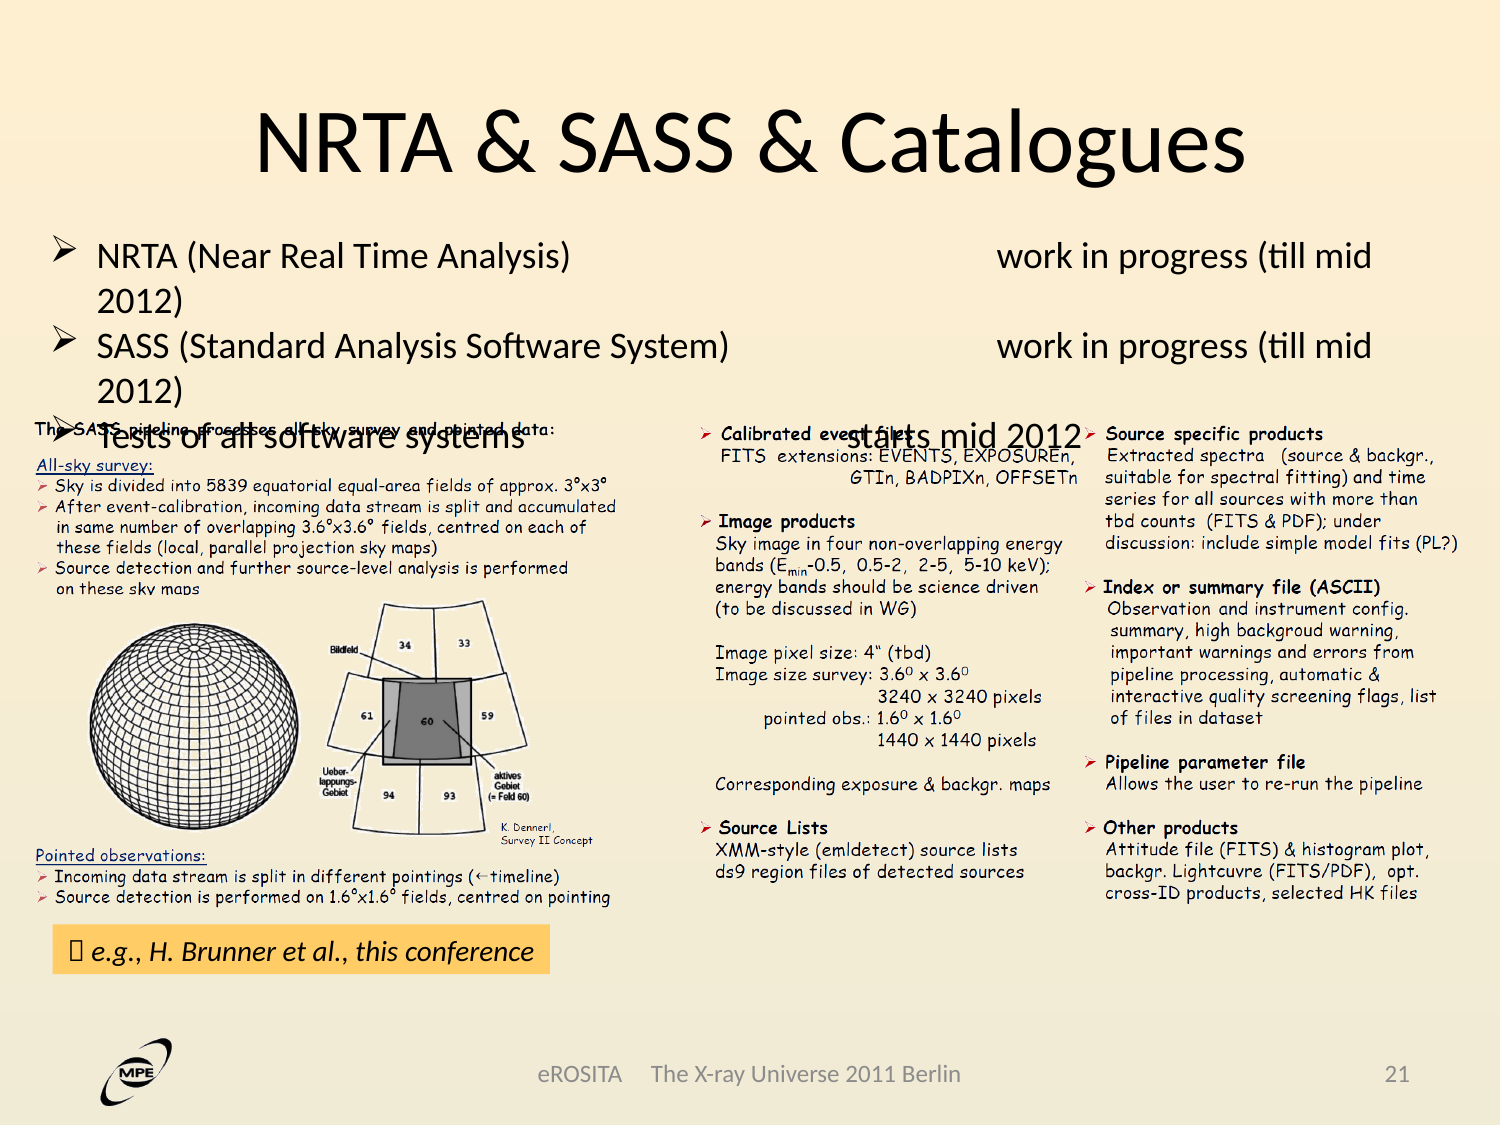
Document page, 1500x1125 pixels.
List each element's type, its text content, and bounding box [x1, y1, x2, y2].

picture [27, 415, 668, 913]
text_box NRTA (Near Real Time Analysis) work in progress (till mid 2012) SASS (Standard Analysis Software System) work in progress (till mid 2012) Tests of all software systems starts mid 2012 [35, 223, 1459, 464]
picture [100, 1038, 172, 1106]
slide_number 21 [1340, 1042, 1425, 1103]
text_box NRTA & SASS & Catalogues [239, 73, 1264, 199]
footer eROSITA The X-ray Universe 2011 Berlin [301, 1042, 1199, 1103]
picture [689, 416, 1463, 913]
text_box  e.g., H. Brunner et al., this conference [52, 924, 550, 975]
